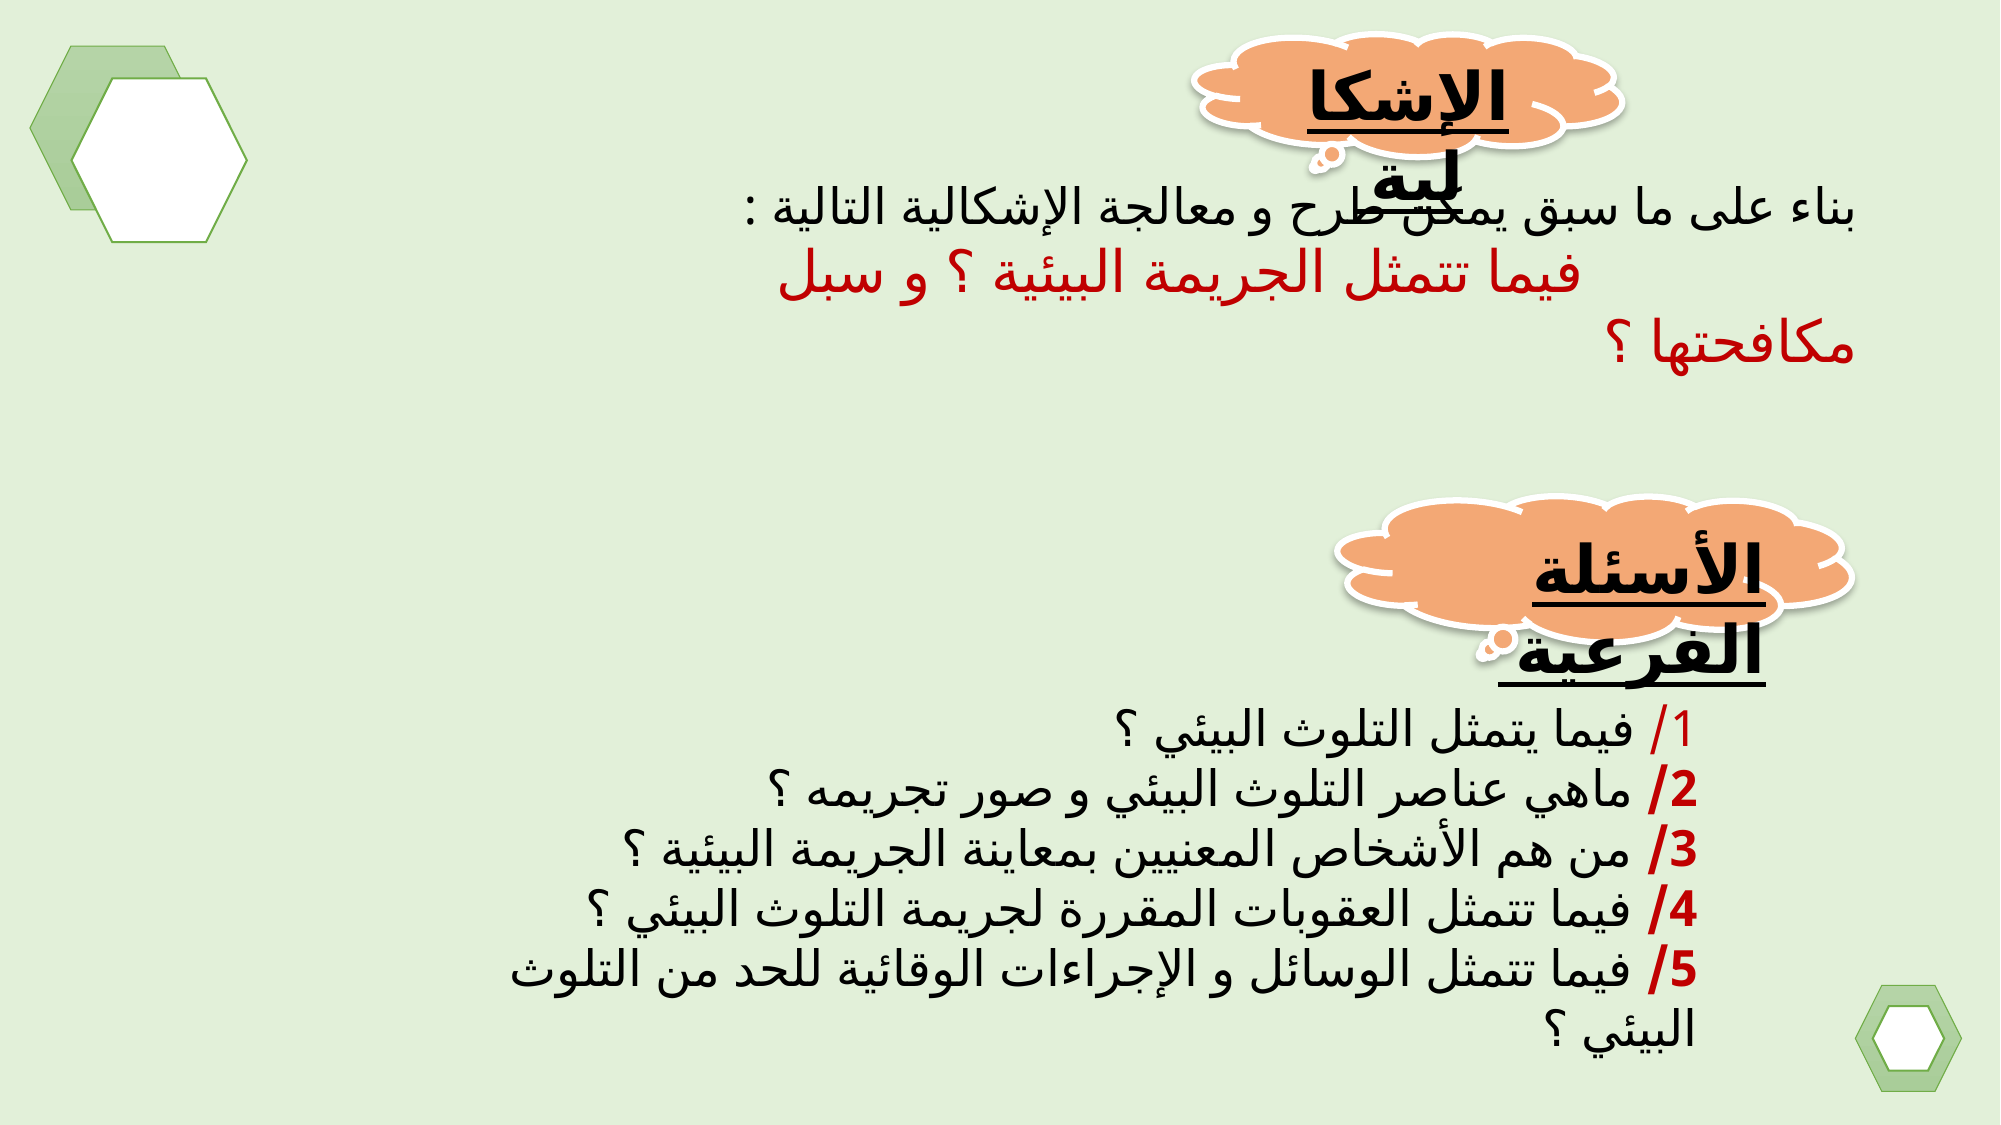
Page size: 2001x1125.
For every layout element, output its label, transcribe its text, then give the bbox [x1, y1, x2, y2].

text_box [1854, 984, 1963, 1092]
text_box [1871, 1005, 1946, 1072]
text_box بناء على ما سبق يمكن طرح و معالجة الإشكالية التالية : فيما تتمثل الجريمة البيئية ؟ و سبل مكافحتها ؟ [507, 166, 1873, 382]
text_box [29, 45, 181, 211]
text_box [1193, 33, 1624, 146]
text_box [70, 77, 249, 244]
text_box [1336, 495, 1854, 615]
text_box الأسئلة الفرعية [1417, 519, 1781, 695]
text_box 1/ فيما يتمثل التلوث البيئي ؟ 2/ ماهي عناصر التلوث البيئي و صور تجريمه ؟ 3/ من هم الأشخاص المعنيين بمعاينة الجريمة البيئية ؟ 4/ فيما تتمثل العقوبات المقررة لجريمة التلوث البيئي ؟ 5/ فيما تتمثل الوسائل و الإجراءات الوقائية للحد من التلوث البيئي ؟ [422, 689, 1713, 1109]
text_box الإشكالية [1281, 46, 1536, 166]
